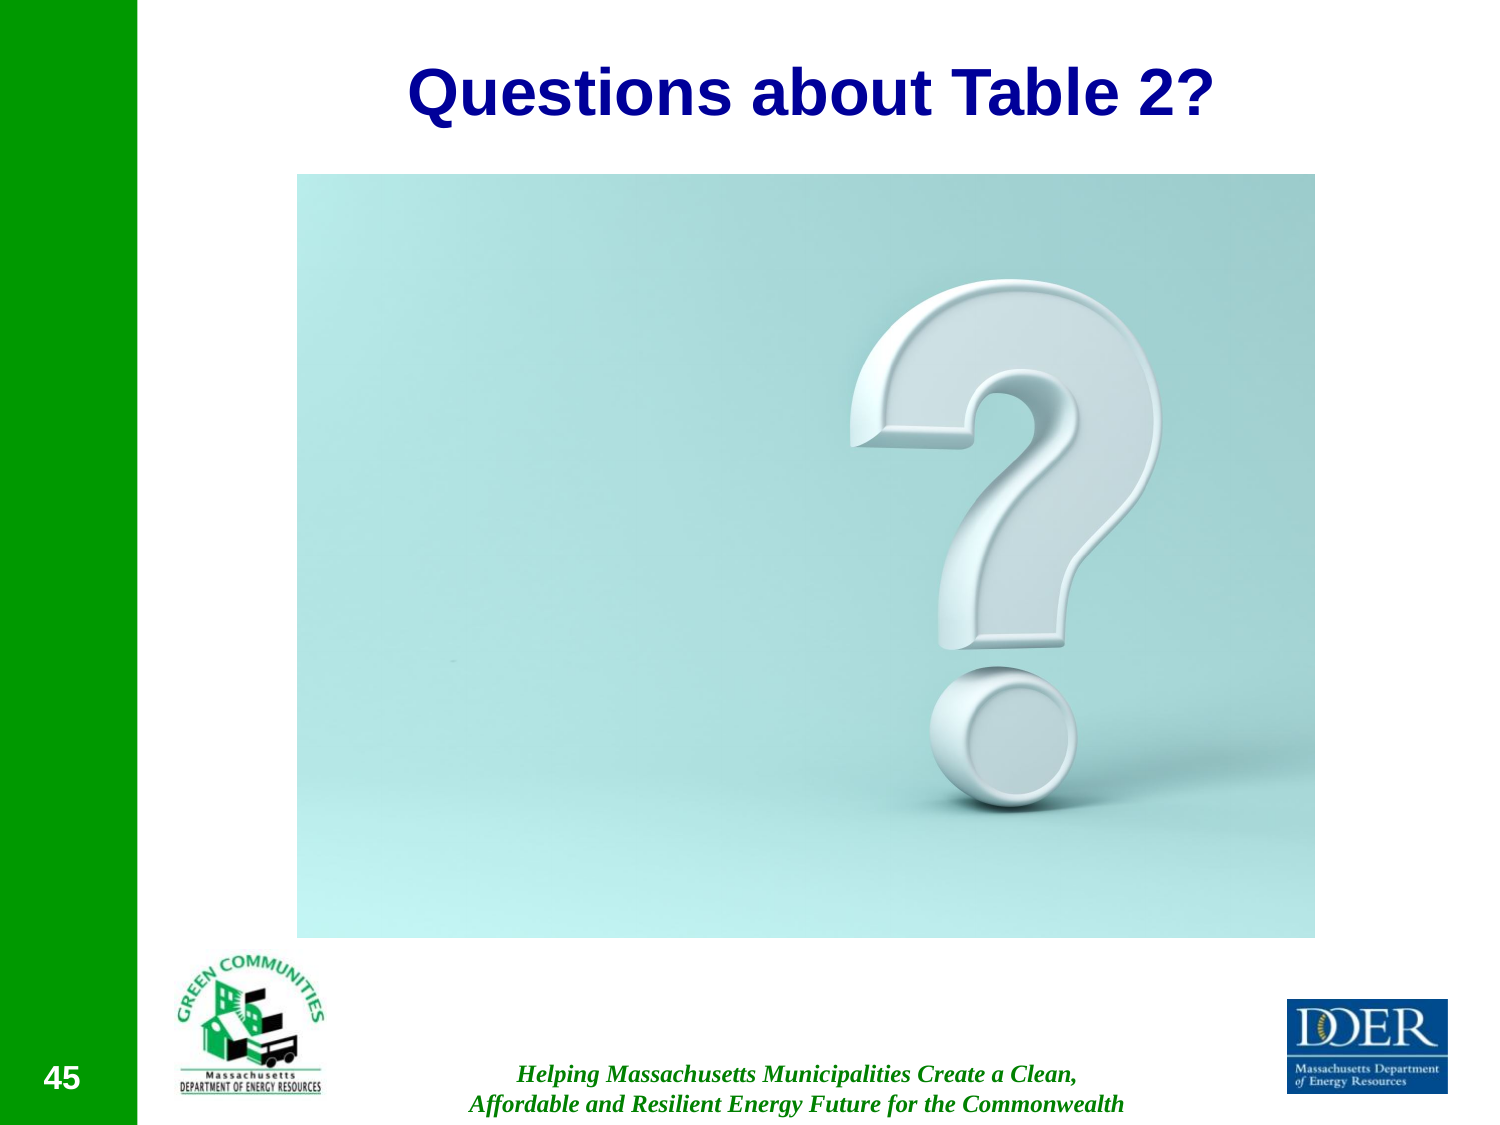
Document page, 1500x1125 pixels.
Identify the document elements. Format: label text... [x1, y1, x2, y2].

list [297, 174, 1315, 938]
picture [1287, 999, 1448, 1094]
title Questions about Table 2? [162, 37, 1463, 138]
slide_number 45 [13, 1023, 111, 1105]
picture [174, 949, 327, 1101]
